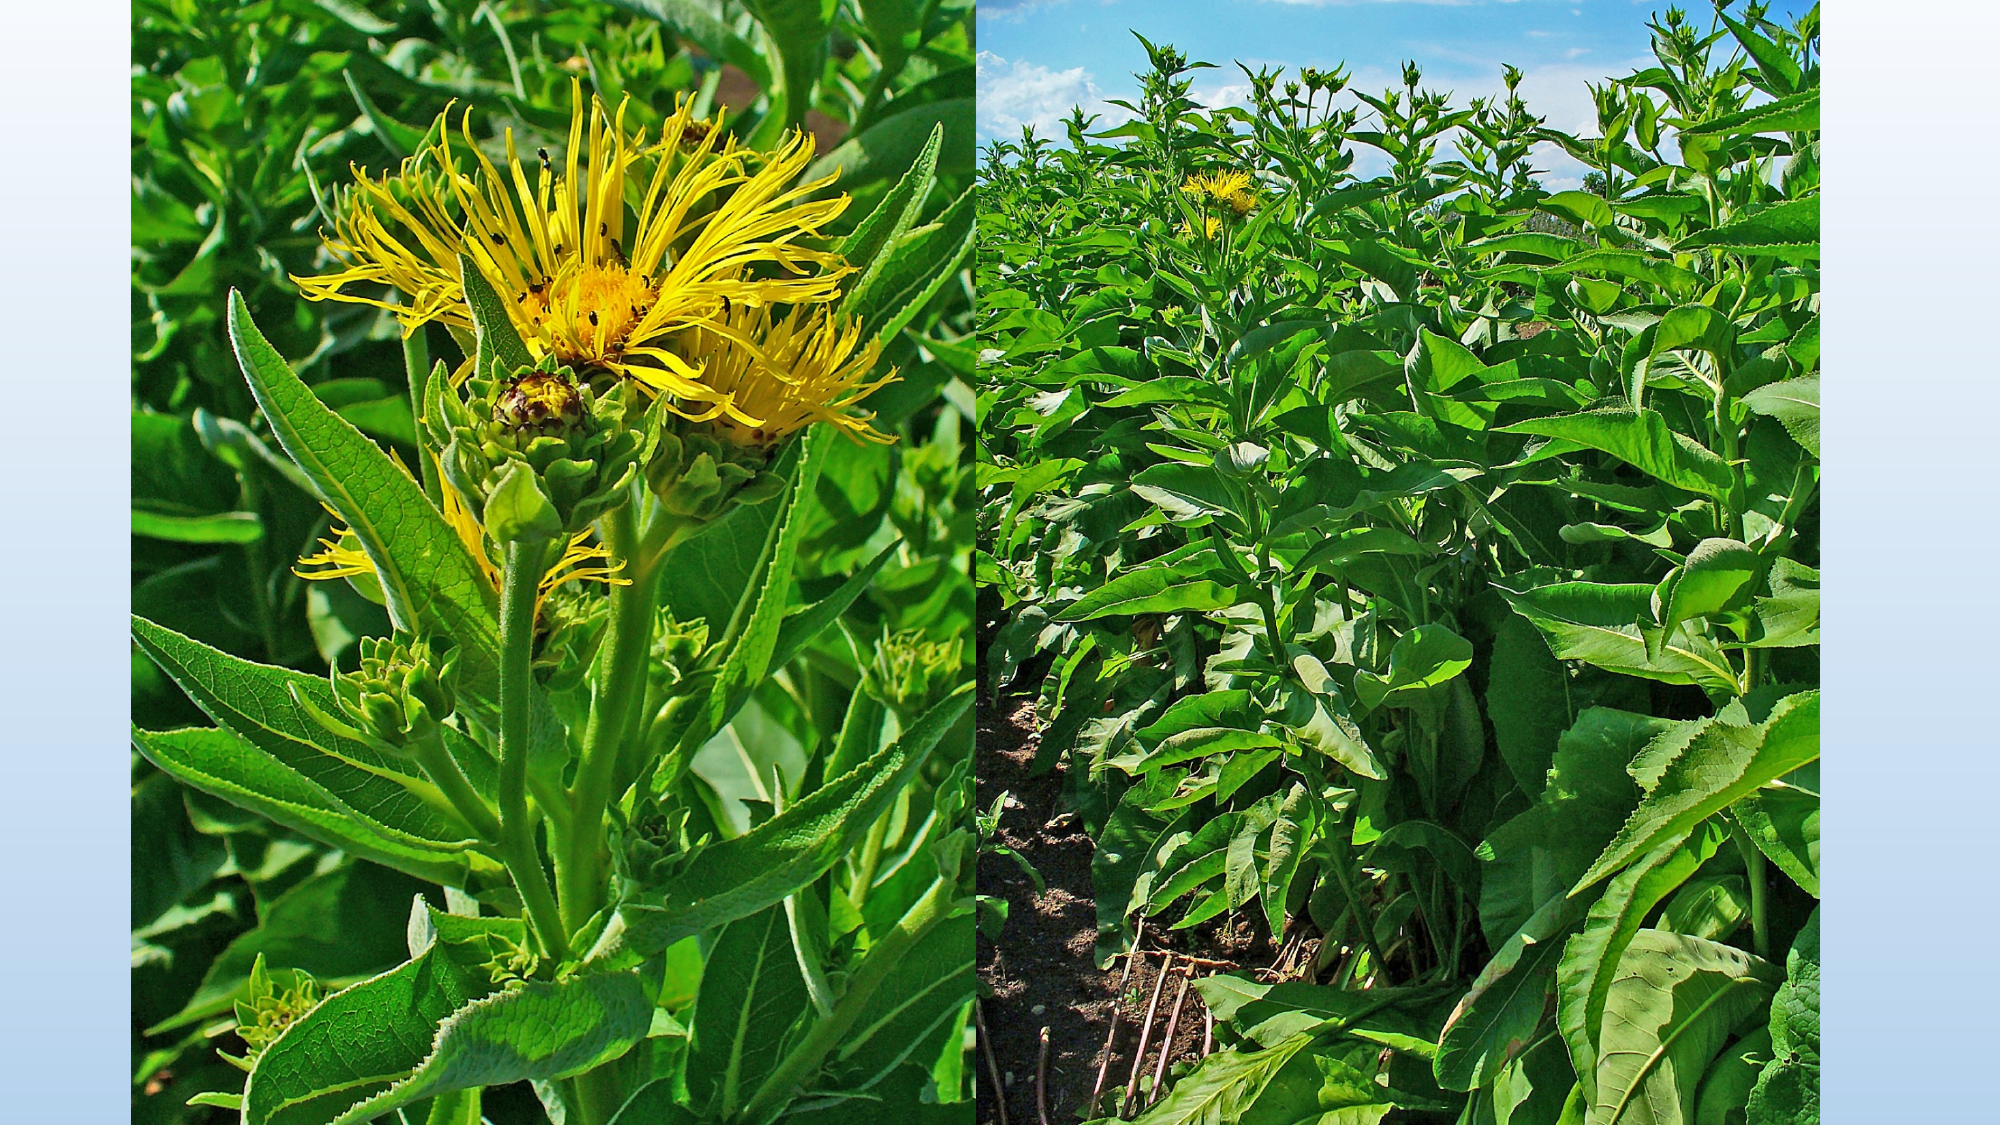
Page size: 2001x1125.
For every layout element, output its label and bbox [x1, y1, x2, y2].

picture [131, 0, 1820, 1125]
